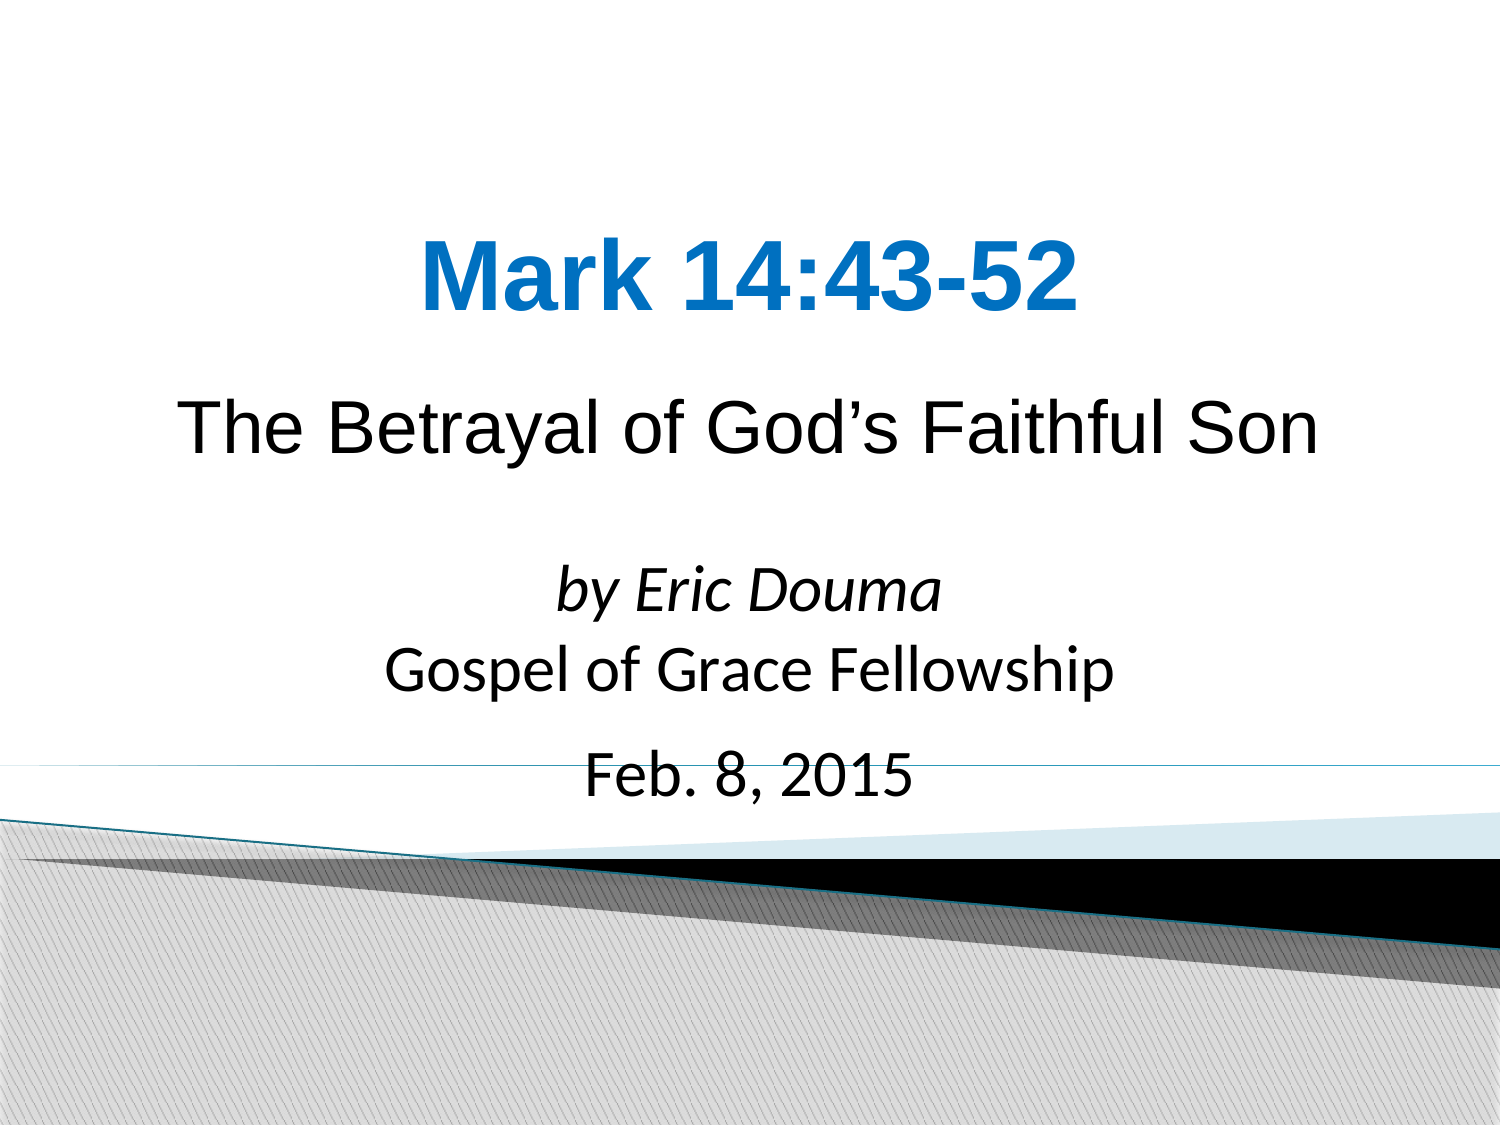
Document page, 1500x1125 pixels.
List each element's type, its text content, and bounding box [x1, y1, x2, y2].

text_box by Eric Douma Gospel of Grace Fellowship Feb. 8, 2015 [156, 537, 1344, 818]
subtitle The Betrayal of God’s Faithful Son [116, 371, 1392, 568]
picture [5, 859, 1500, 989]
title Mark 14:43-52 [112, 174, 1388, 338]
